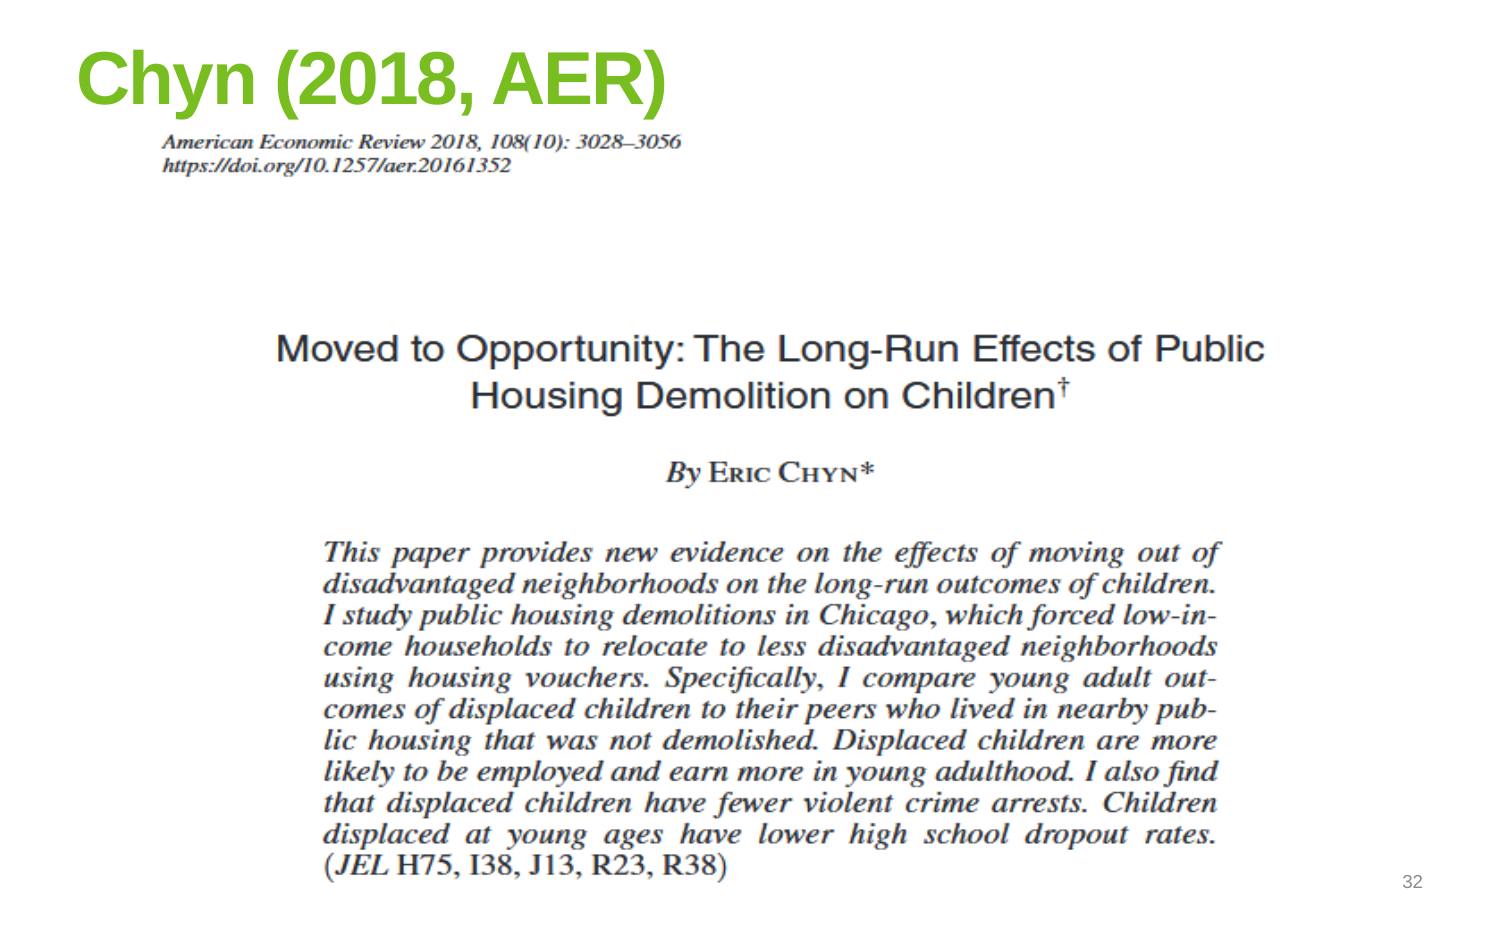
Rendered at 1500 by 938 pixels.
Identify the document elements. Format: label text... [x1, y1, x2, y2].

title Chyn (2018, AER) [76, 43, 1424, 207]
picture [159, 127, 1289, 886]
slide_number 32 [1289, 870, 1424, 893]
